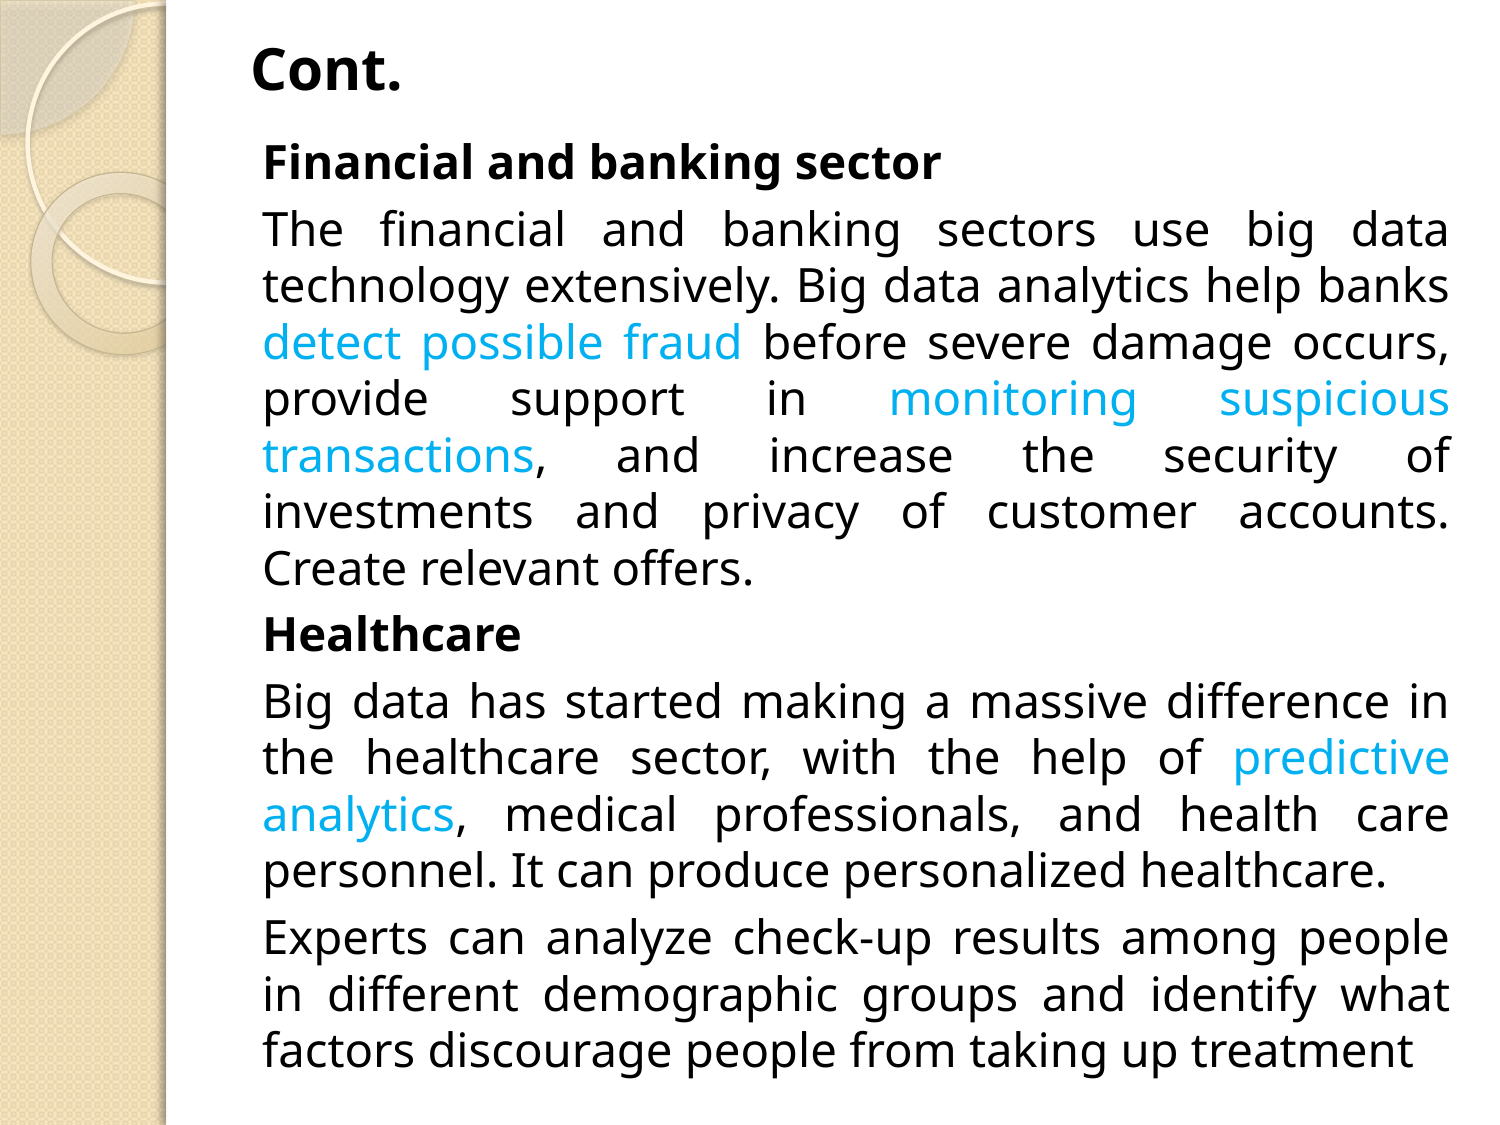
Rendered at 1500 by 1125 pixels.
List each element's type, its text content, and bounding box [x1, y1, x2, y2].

list Financial and banking sector The financial and banking sectors use big data technology extensively. Big data analytics help banks detect possible fraud before severe damage occurs, provide support in monitoring suspicious transactions, and increase the security of investments and privacy of customer accounts. Create relevant offers. Healthcare Big data has started making a massive difference in the healthcare sector, with the help of predictive analytics, medical professionals, and health care personnel. It can produce personalized healthcare. Experts can analyze check-up results among people in different demographic groups and identify what factors discourage people from taking up treatment [235, 125, 1466, 1100]
title Cont. [235, 19, 1466, 116]
